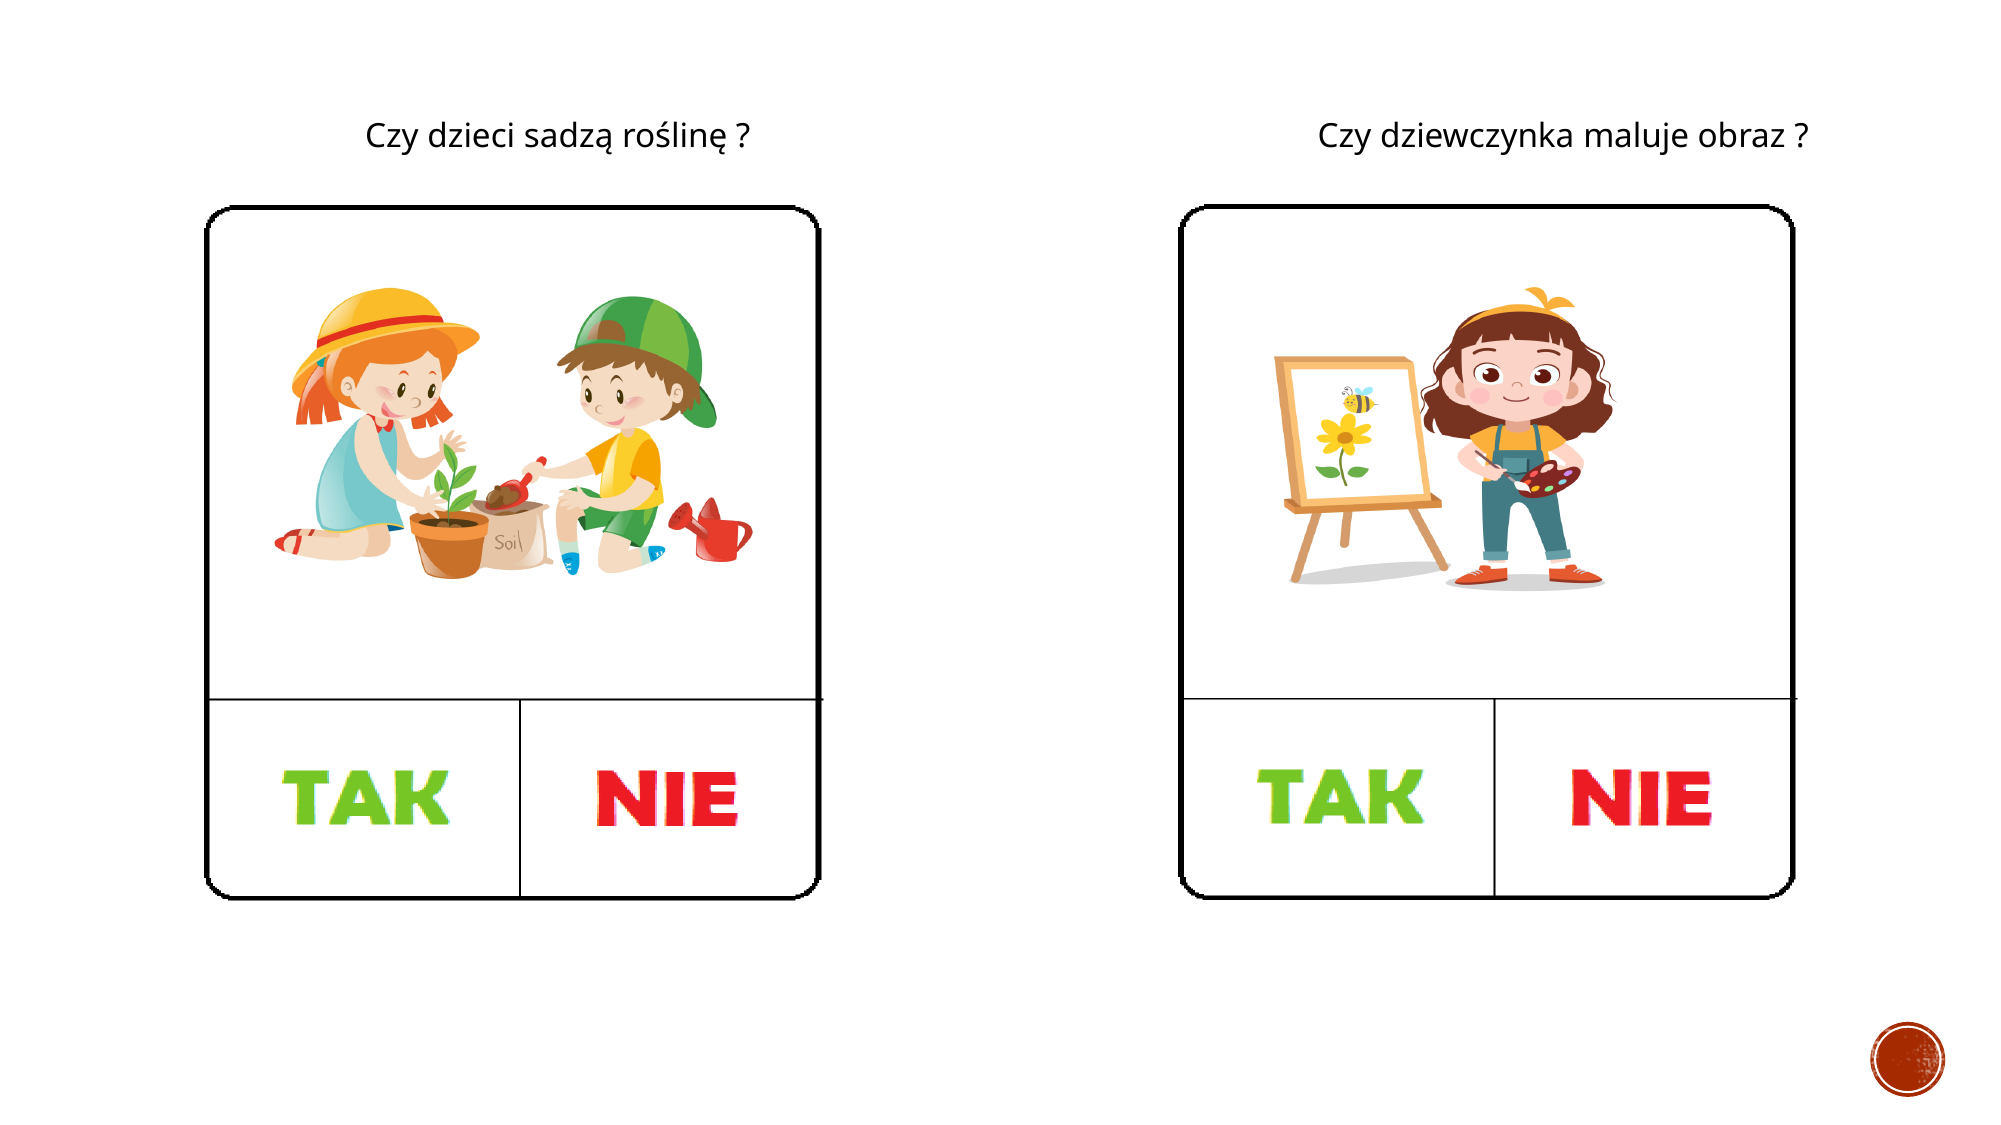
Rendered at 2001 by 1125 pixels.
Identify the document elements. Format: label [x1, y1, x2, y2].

text_box [184, 113, 1917, 902]
